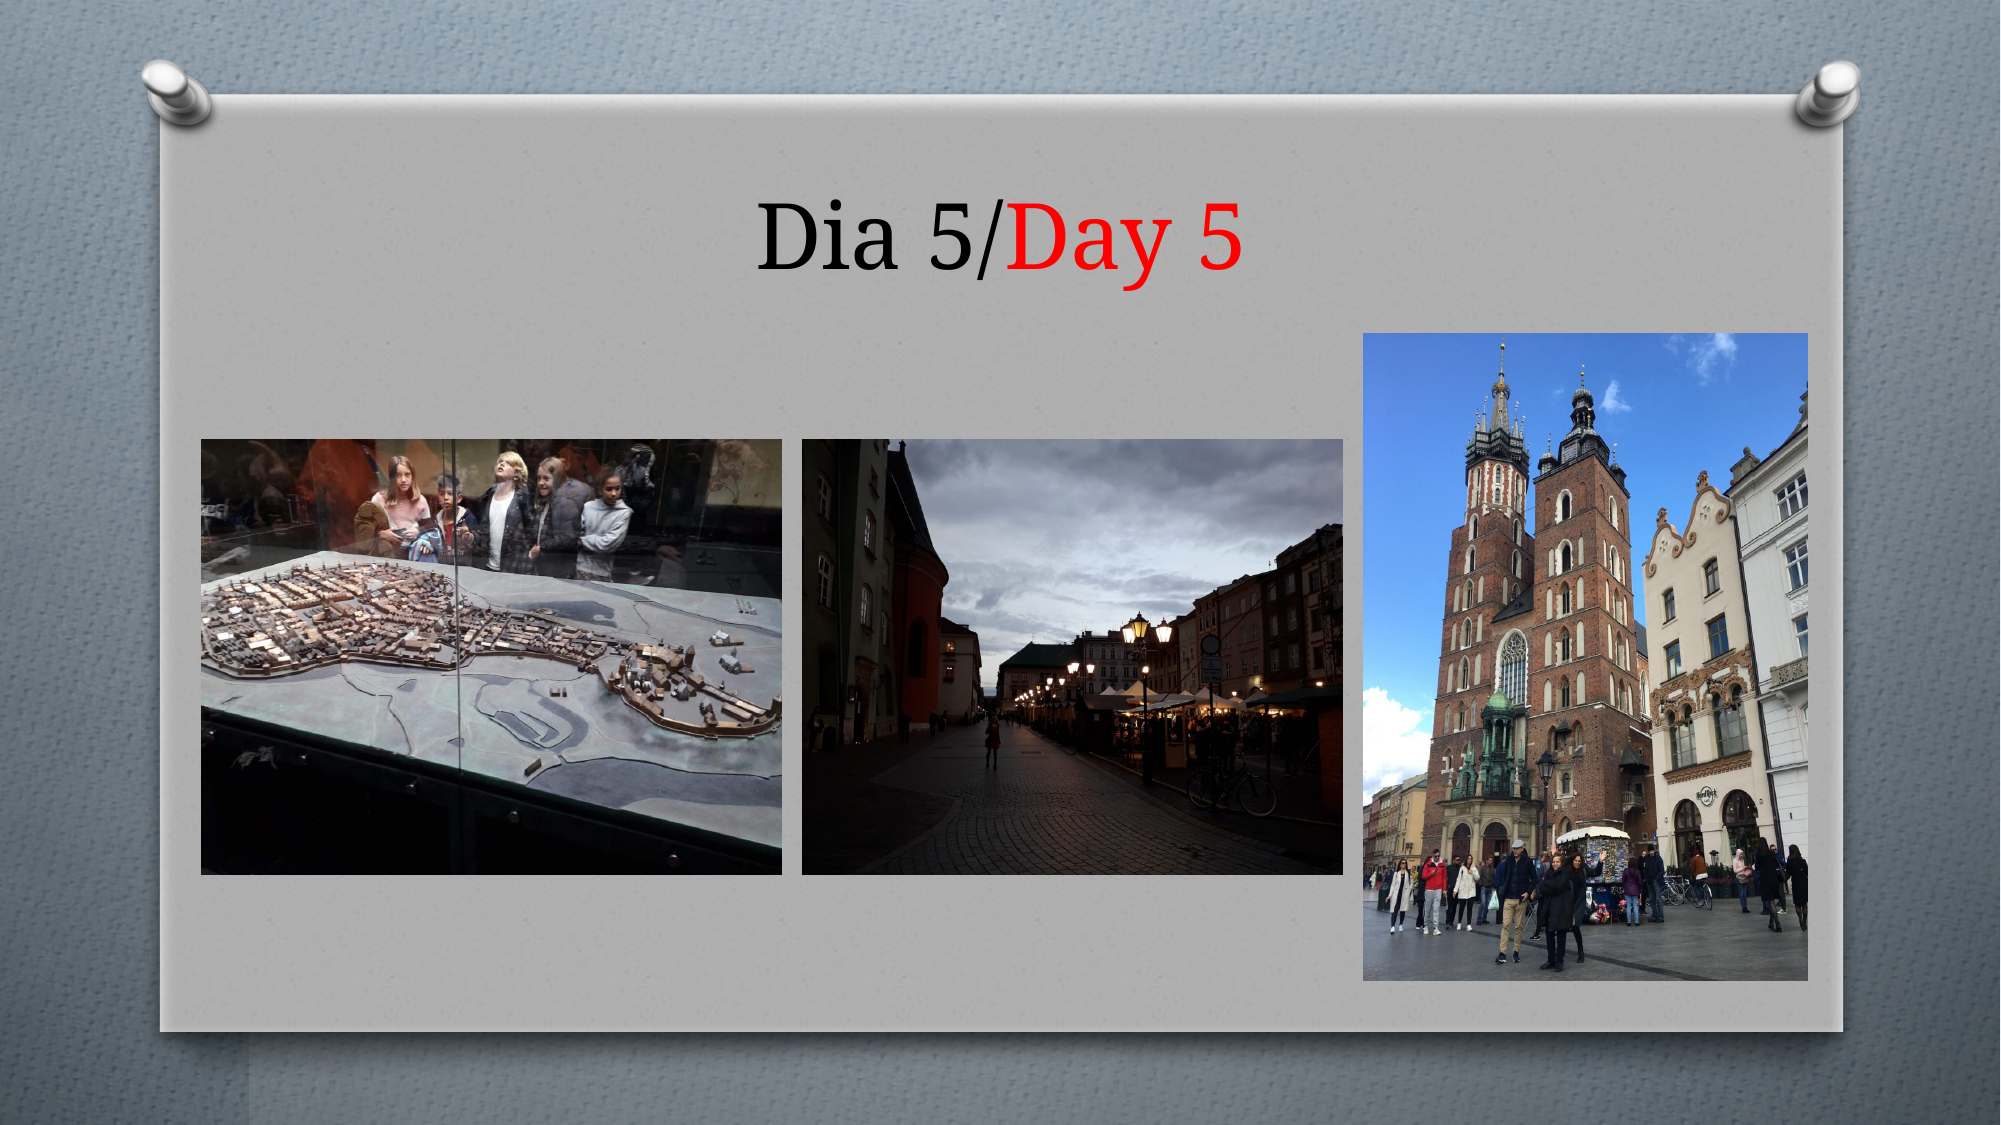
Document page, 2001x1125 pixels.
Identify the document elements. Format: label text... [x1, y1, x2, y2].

picture [1764, 30, 1911, 161]
title Dia 5/Day 5 [239, 134, 1763, 332]
picture [107, 24, 256, 158]
picture [802, 439, 1344, 875]
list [200, 439, 782, 875]
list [1363, 333, 1808, 981]
